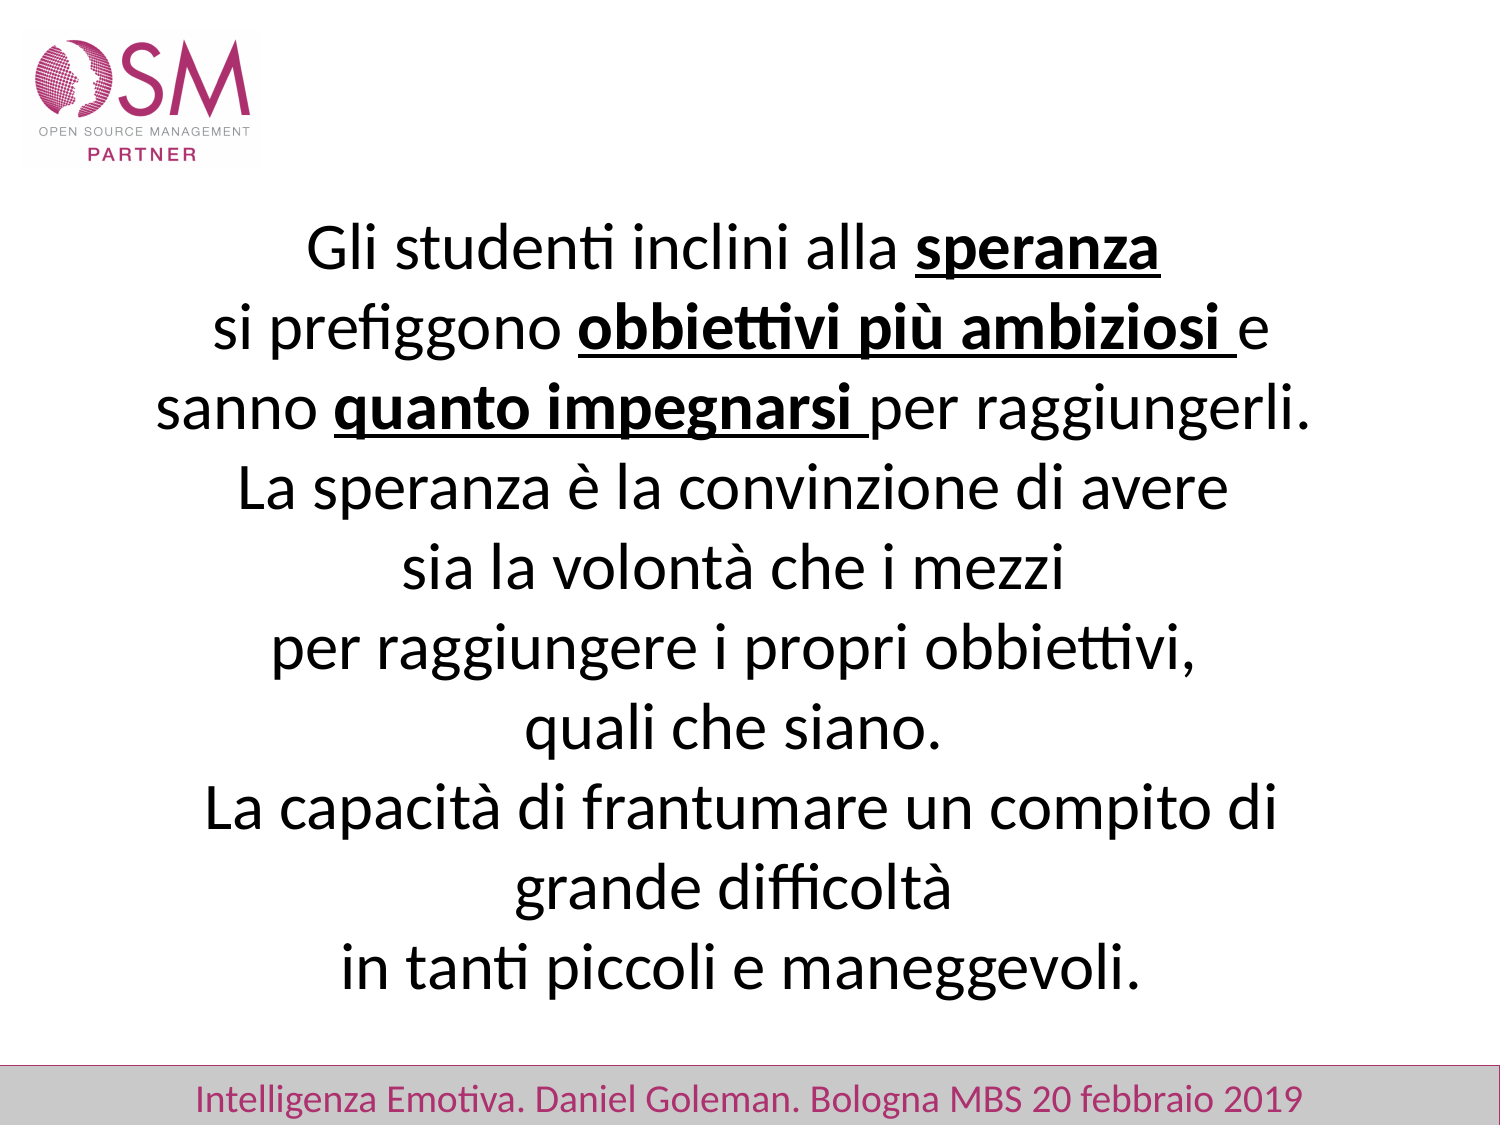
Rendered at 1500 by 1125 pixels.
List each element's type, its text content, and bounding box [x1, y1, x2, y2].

text_box Gli studenti inclini alla speranza si prefiggono obbiettivi più ambiziosi e sanno quanto impegnarsi per raggiungerli. La speranza è la convinzione di avere sia la volontà che i mezzi per raggiungere i propri obbiettivi, quali che siano. La capacità di frantumare un compito di grande difficoltà in tanti piccoli e maneggevoli. [114, 195, 1369, 1011]
text_box Intelligenza Emotiva. Daniel Goleman. Bologna MBS 20 febbraio 2019 [0, 1065, 1500, 1125]
picture [22, 30, 261, 169]
